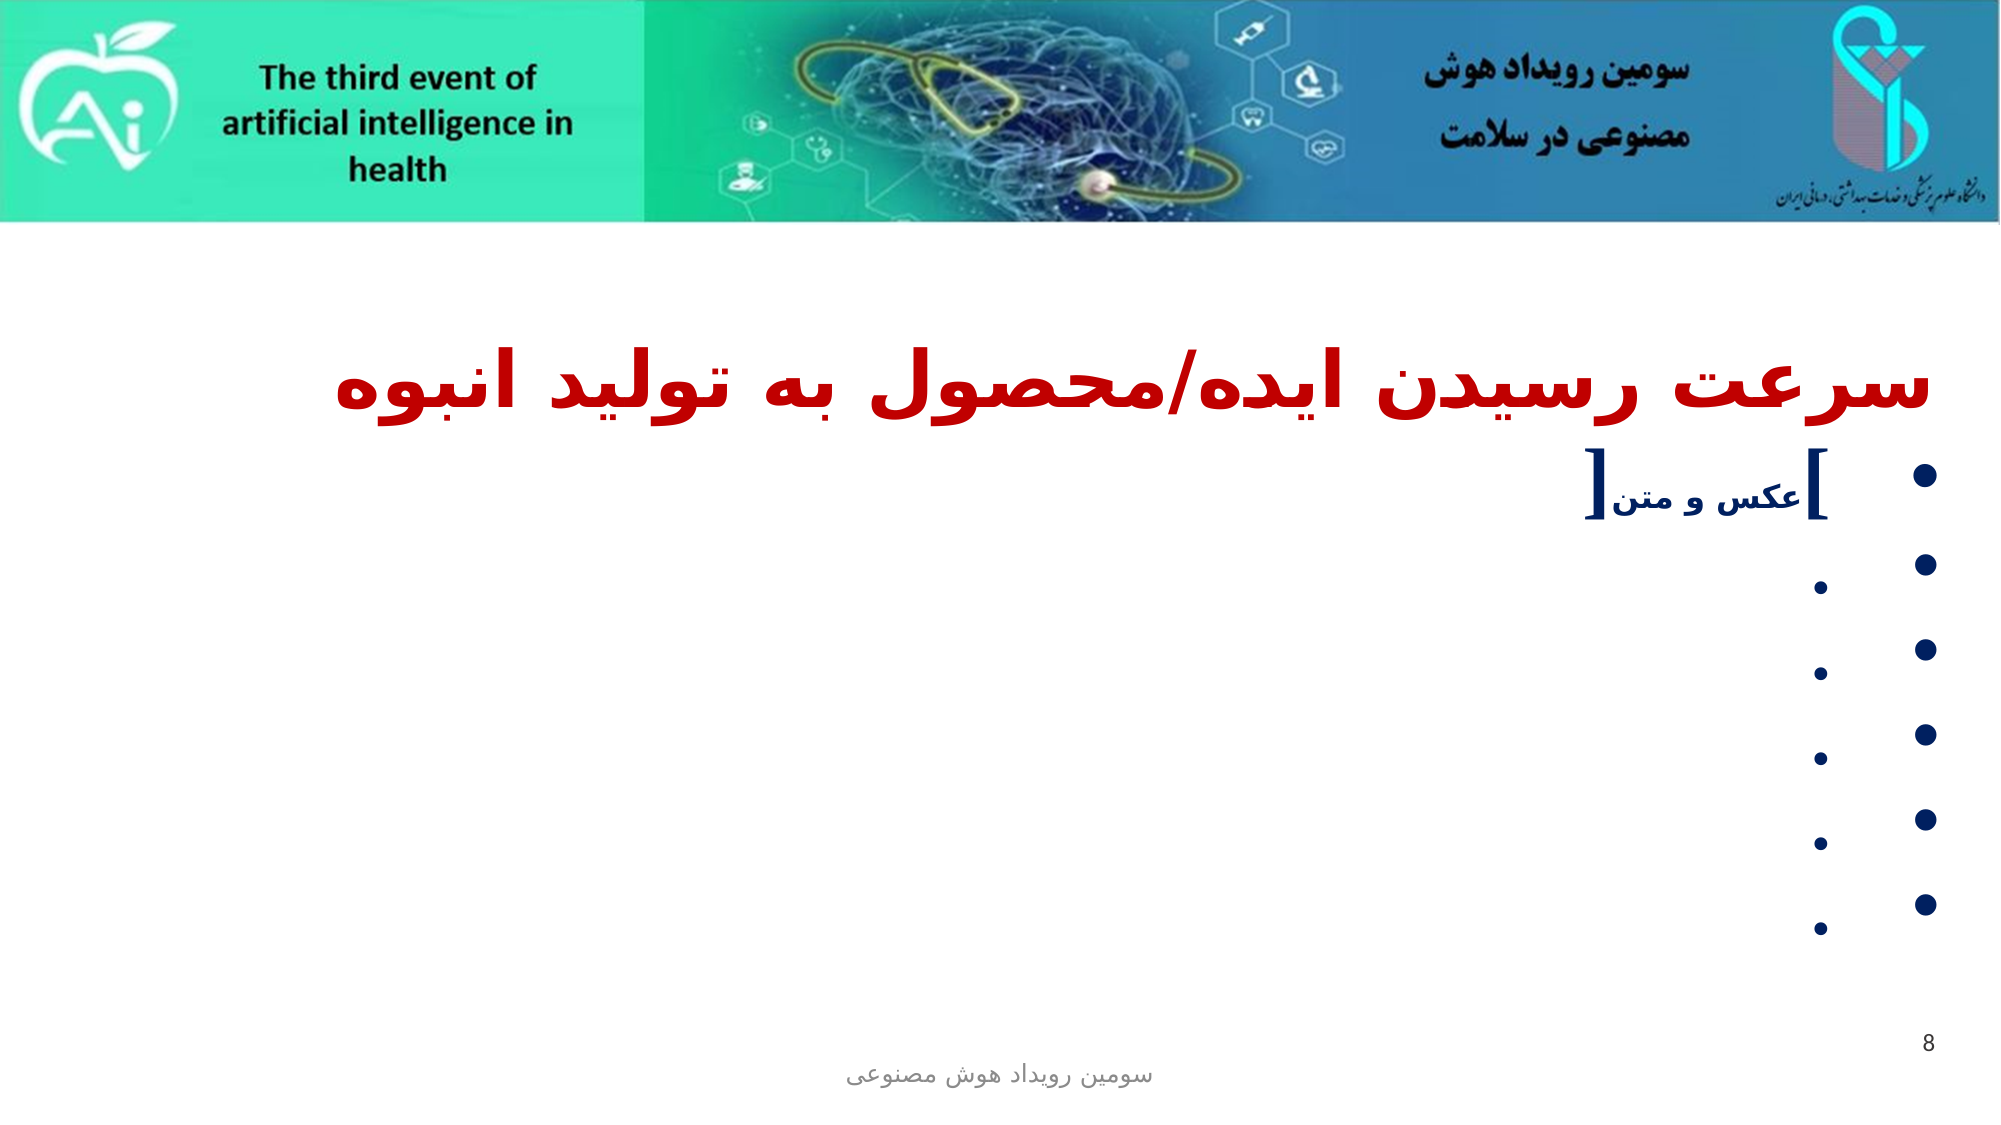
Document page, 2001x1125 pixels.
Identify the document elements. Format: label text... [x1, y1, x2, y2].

footer سومین رویداد هوش مصنوعی [662, 1042, 1338, 1103]
slide_number 8 [1500, 1011, 1951, 1072]
picture [0, 0, 2000, 225]
text_box سرعت رسیدن ایده/محصول به تولید انبوه ]عکس و متن[ . . . . . [27, 311, 1951, 963]
